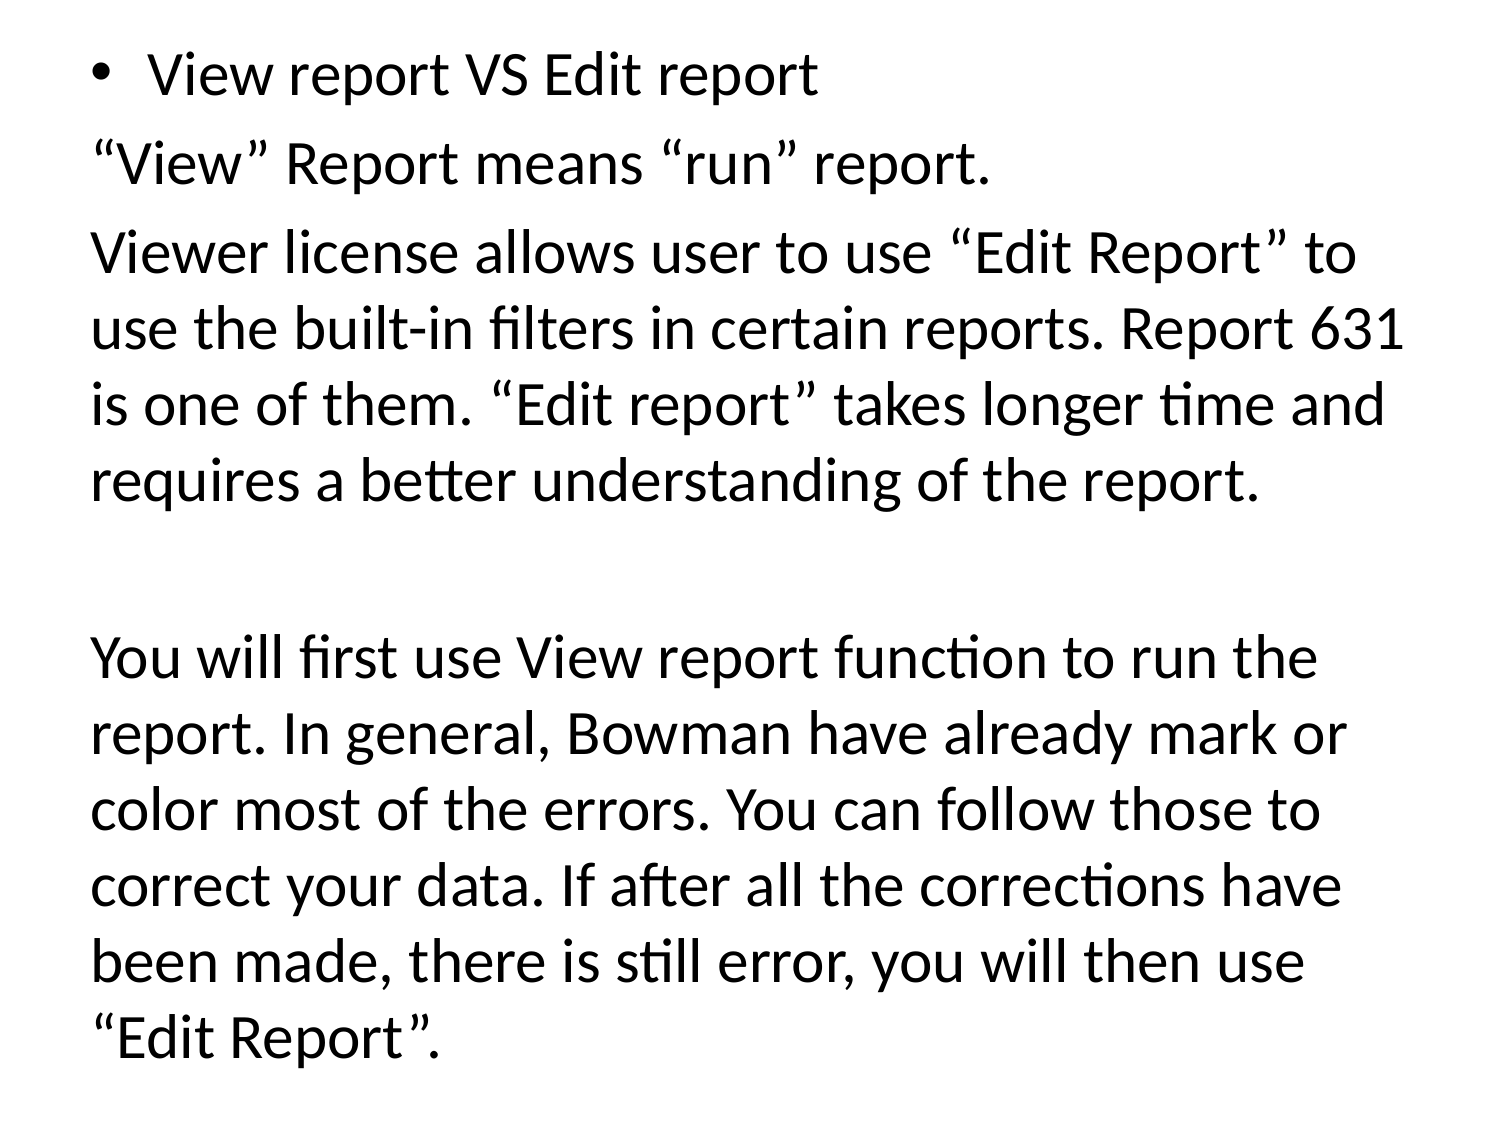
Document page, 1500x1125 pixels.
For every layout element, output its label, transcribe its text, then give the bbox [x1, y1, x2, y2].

list View report VS Edit report “View” Report means “run” report. Viewer license allows user to use “Edit Report” to use the built-in filters in certain reports. Report 631 is one of them. “Edit report” takes longer time and requires a better understanding of the report. You will first use View report function to run the report. In general, Bowman have already mark or color most of the errors. You can follow those to correct your data. If after all the corrections have been made, there is still error, you will then use “Edit Report”. [75, 24, 1425, 1100]
